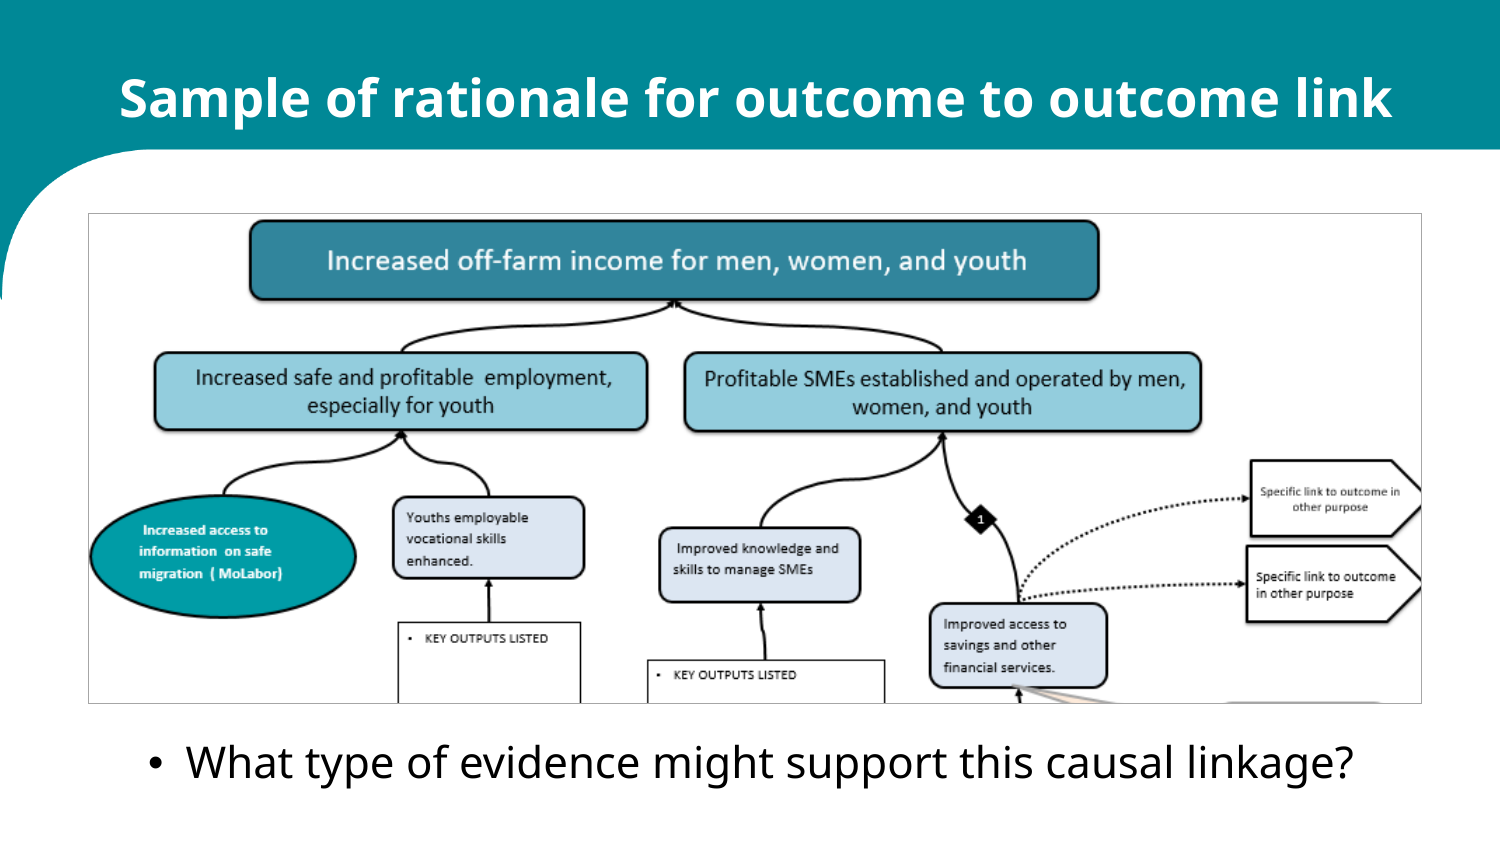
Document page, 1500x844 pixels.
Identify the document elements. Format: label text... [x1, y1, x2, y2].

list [88, 213, 1422, 704]
text_box What type of evidence might support this causal linkage? [133, 733, 1417, 817]
picture [0, 0, 1500, 844]
title Sample of rationale for outcome to outcome link [104, 25, 1416, 167]
